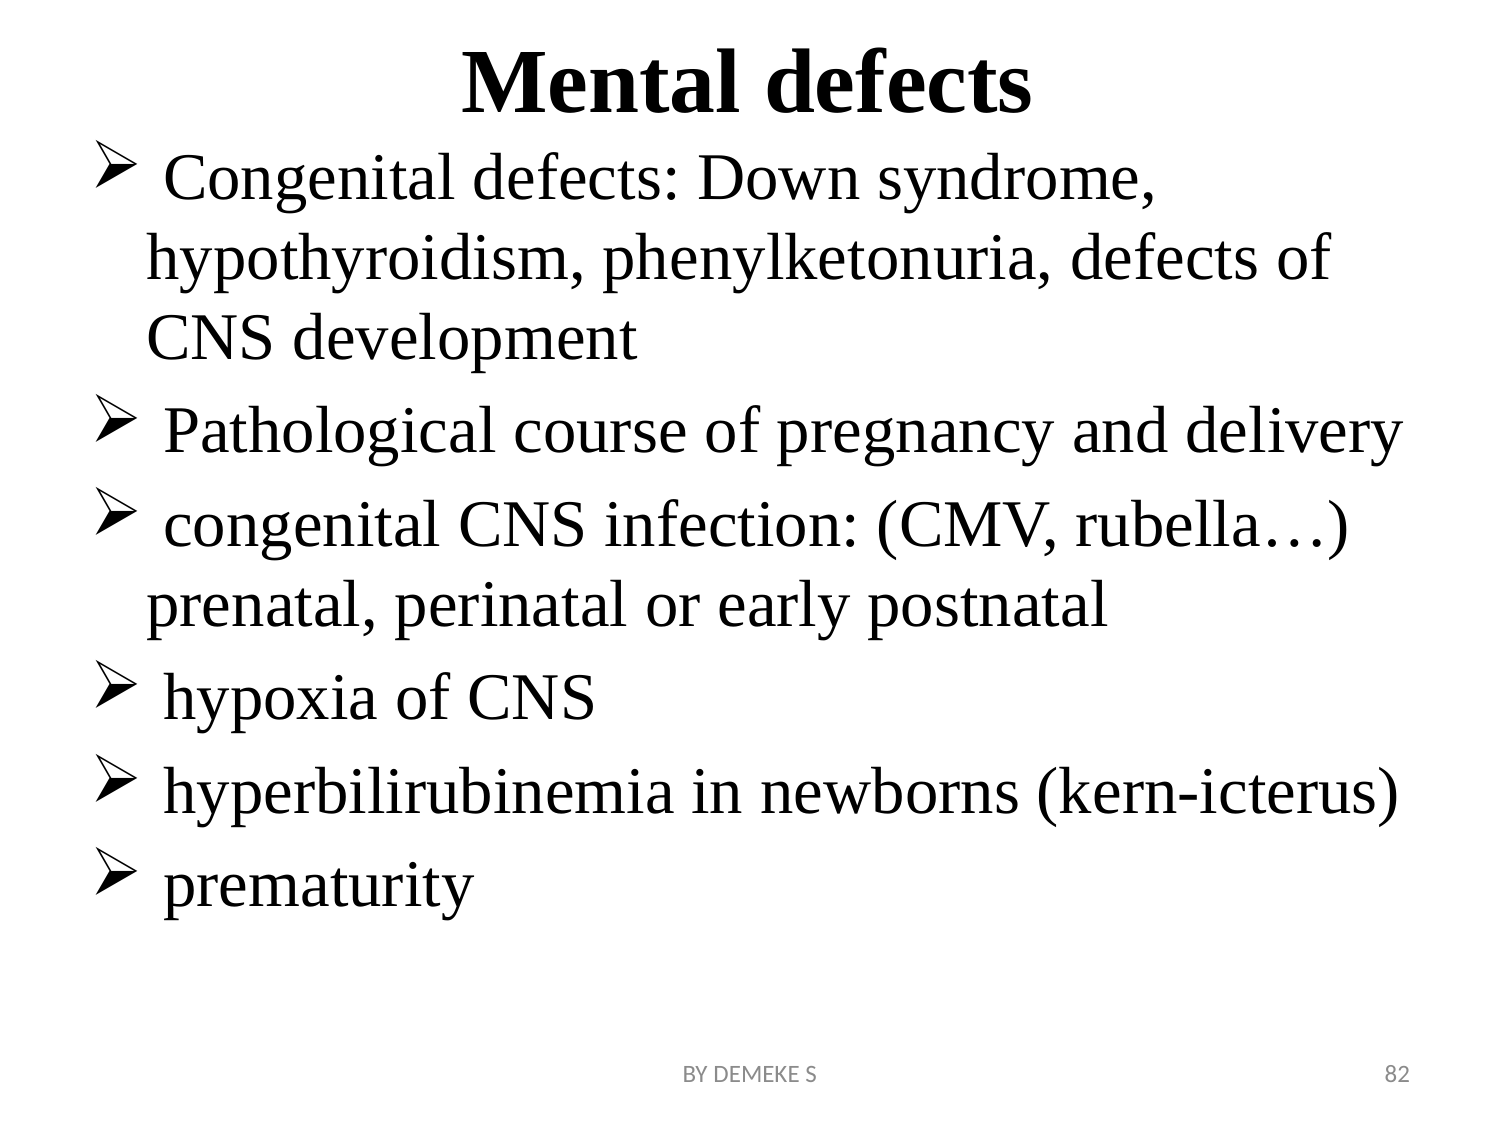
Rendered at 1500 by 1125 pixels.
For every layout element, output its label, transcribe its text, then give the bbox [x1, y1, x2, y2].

slide_number 82 [1074, 1042, 1425, 1103]
title Mental defects [72, 2, 1423, 150]
list Congenital defects: Down syndrome, hypothyroidism, phenylketonuria, defects of CNS development Pathological course of pregnancy and delivery congenital CNS infection: (CMV, rubella…) prenatal, perinatal or early postnatal hypoxia of CNS hyperbilirubinemia in newborns (kern-icterus) prematurity [75, 125, 1425, 1005]
footer BY DEMEKE S [512, 1042, 988, 1103]
